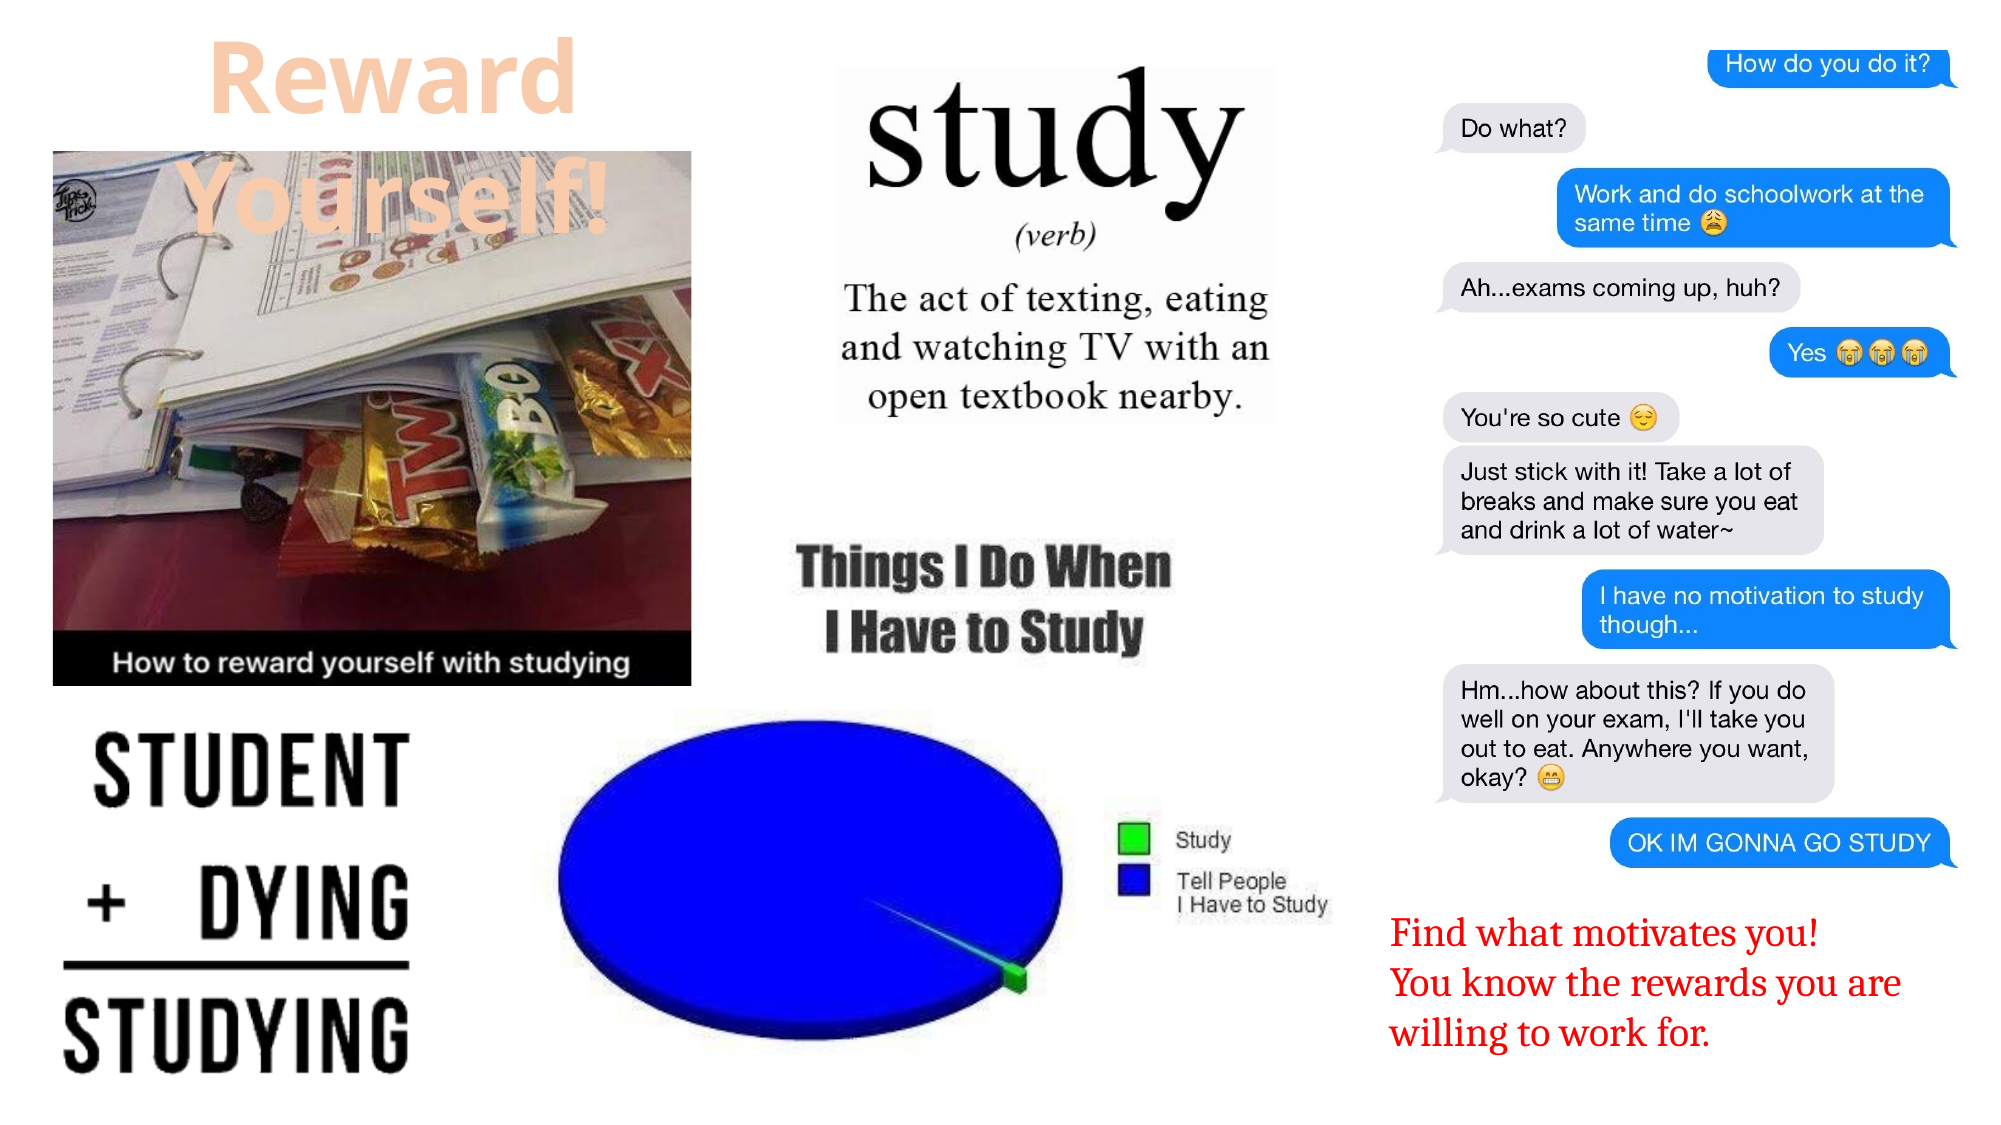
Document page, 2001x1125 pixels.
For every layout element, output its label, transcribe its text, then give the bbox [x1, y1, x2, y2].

text_box Find what motivates you! You know the rewards you are willing to work for. [1375, 897, 1973, 1063]
picture [52, 150, 1359, 1065]
picture [31, 709, 444, 1096]
picture [1419, 49, 1973, 868]
picture [836, 66, 1275, 424]
text_box Reward Yourself! [0, 5, 787, 261]
